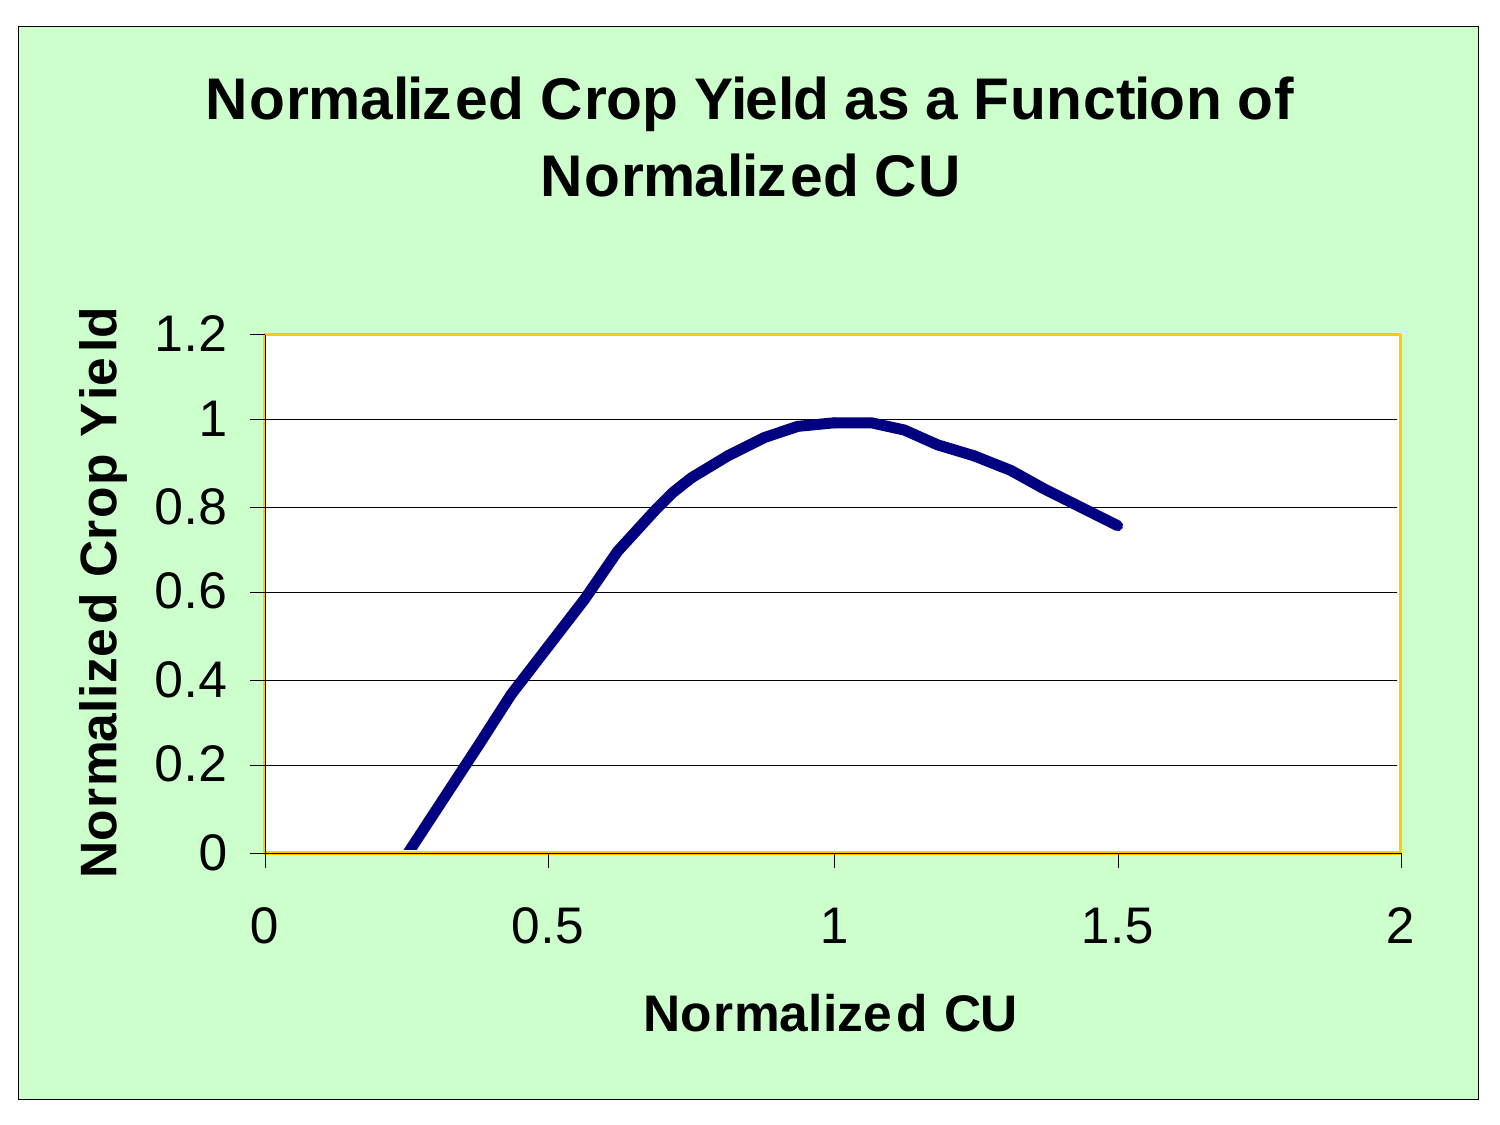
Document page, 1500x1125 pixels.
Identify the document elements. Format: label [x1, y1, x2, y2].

text_box [0, 6, 1500, 1118]
